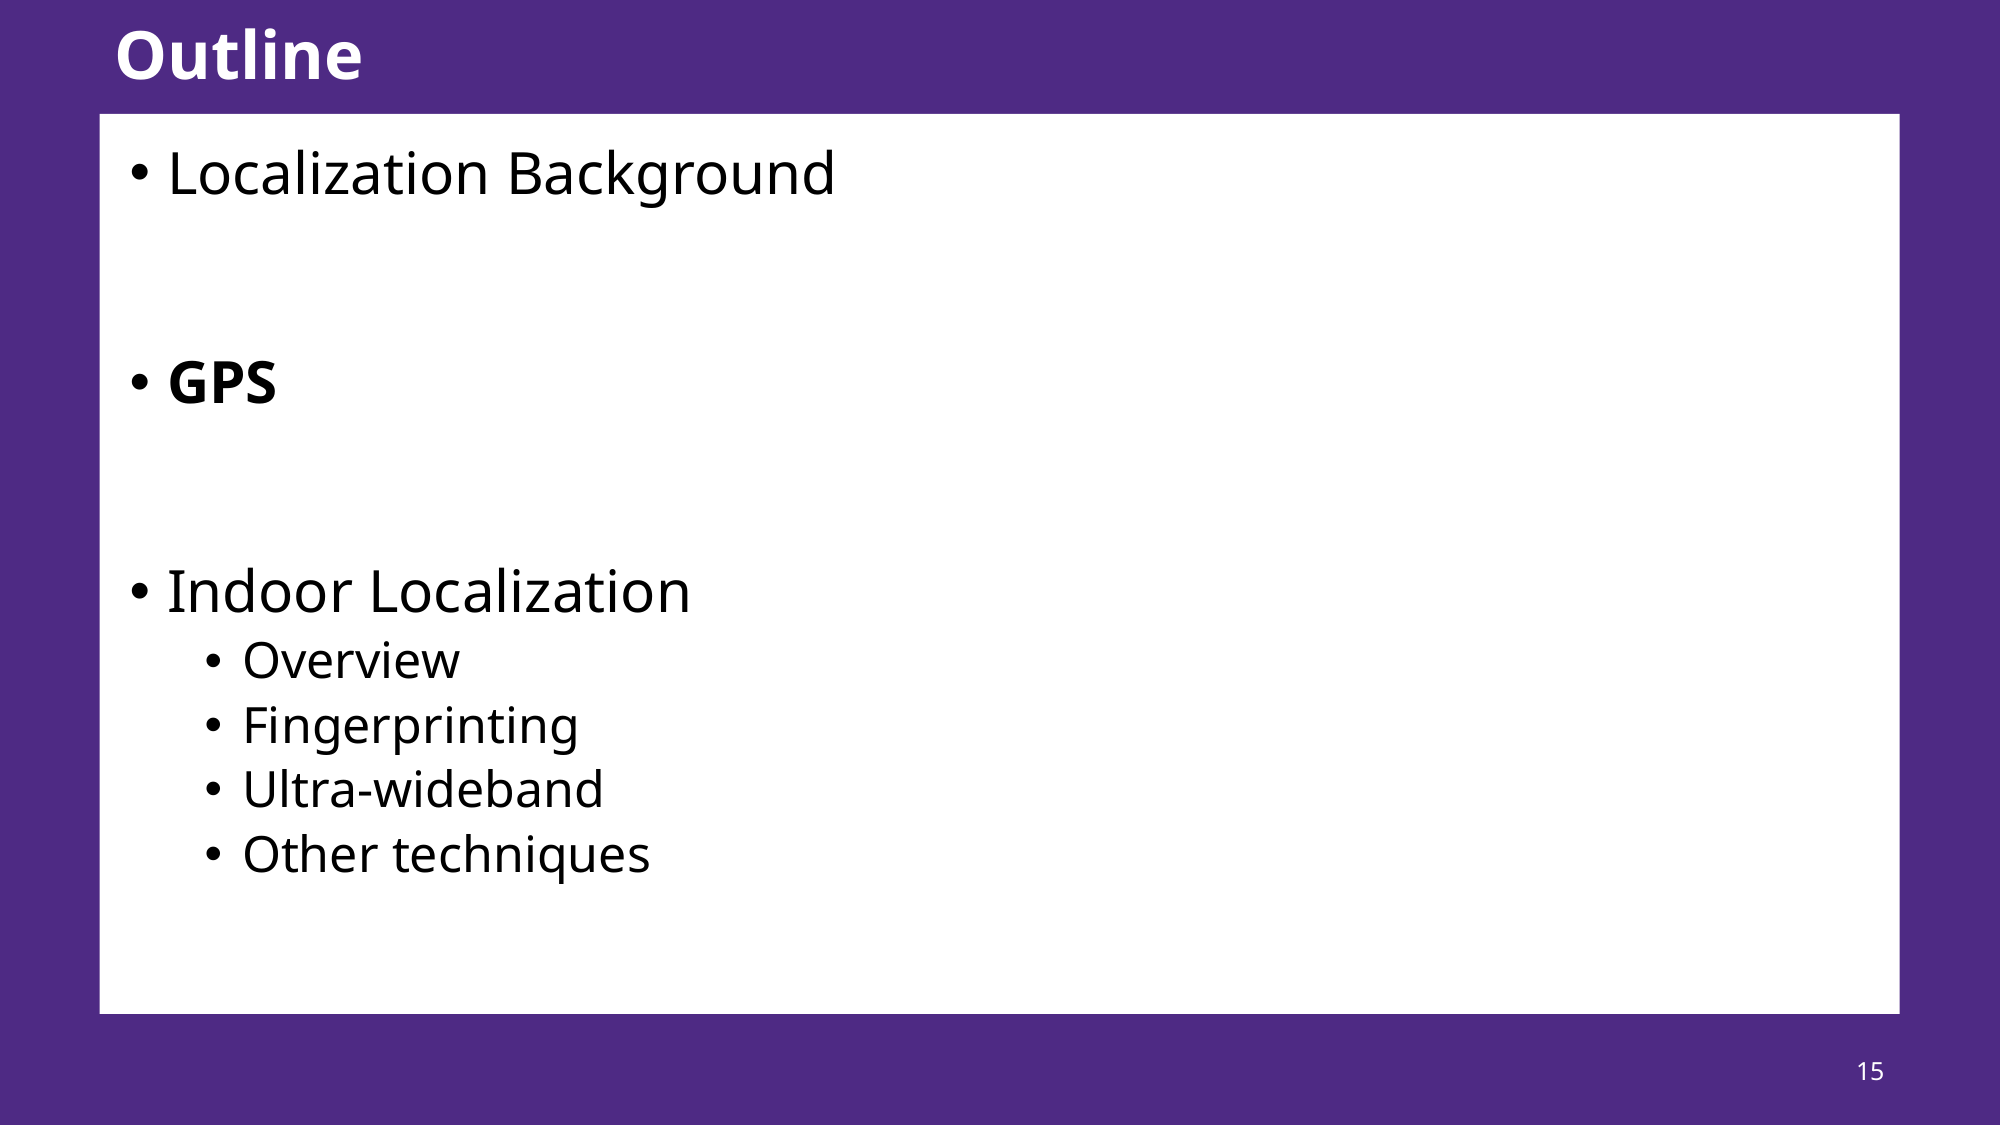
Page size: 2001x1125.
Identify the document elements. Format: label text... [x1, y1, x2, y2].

title Outline [99, 1, 1900, 114]
list Localization Background GPS Indoor Localization Overview Fingerprinting Ultra-wideband Other techniques [99, 114, 1900, 1014]
slide_number 15 [1749, 1042, 1900, 1103]
